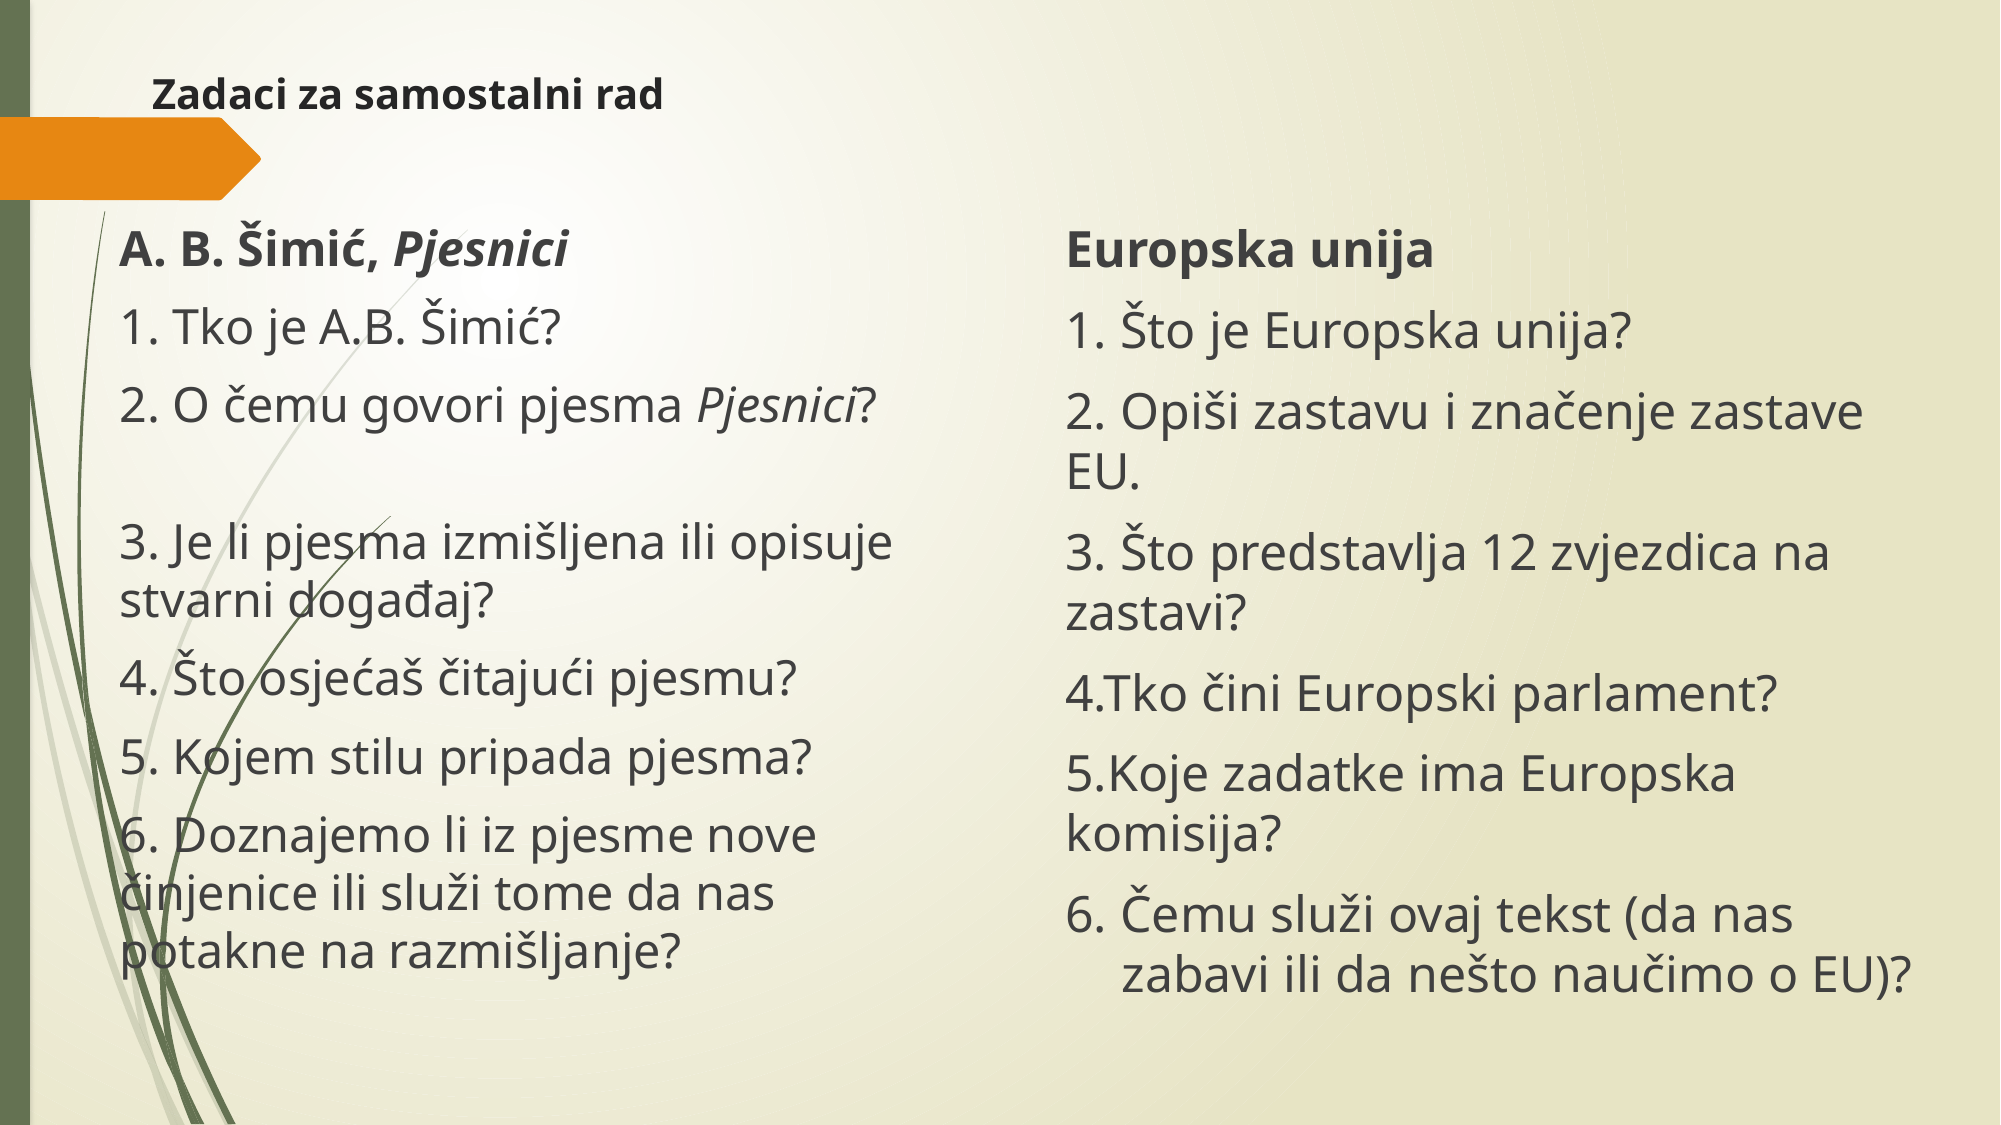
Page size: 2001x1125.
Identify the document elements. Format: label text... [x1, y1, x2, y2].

list A. B. Šimić, Pjesnici 1. Tko je A.B. Šimić? 2. O čemu govori pjesma Pjesnici? 3. Je li pjesma izmišljena ili opisuje stvarni događaj? 4. Što osjećaš čitajući pjesmu? 5. Kojem stilu pripada pjesma? 6. Doznajemo li iz pjesme nove činjenice ili služi tome da nas potakne na razmišljanje? [104, 210, 980, 987]
list Europska unija 1. Što je Europska unija? 2. Opiši zastavu i značenje zastave EU. 3. Što predstavlja 12 zvjezdica na zastavi? 4.Tko čini Europski parlament? 5.Koje zadatke ima Europska komisija? 6. Čemu služi ovaj tekst (da nas zabavi ili da nešto naučimo o EU)? [1050, 210, 1945, 1048]
title Zadaci za samostalni rad [137, 59, 1863, 259]
